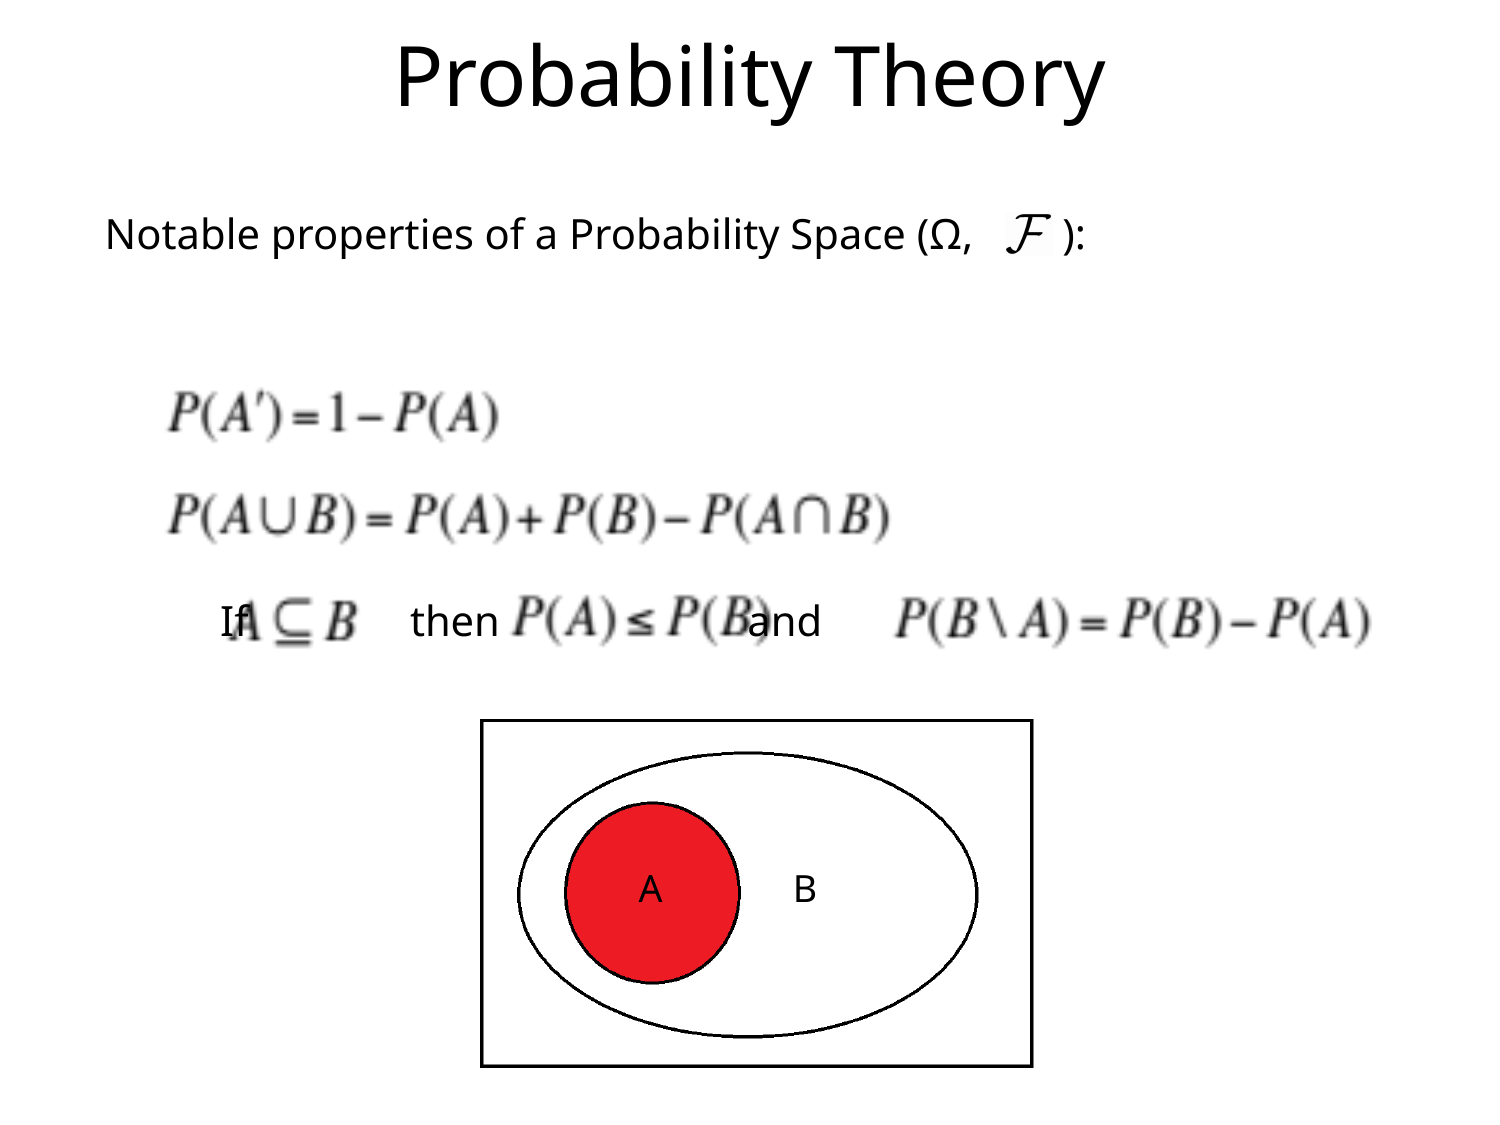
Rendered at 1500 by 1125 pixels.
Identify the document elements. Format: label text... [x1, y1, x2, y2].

picture [1005, 212, 1053, 257]
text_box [160, 586, 1376, 658]
title Probability Theory [0, 12, 1500, 134]
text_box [160, 382, 503, 452]
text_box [160, 484, 893, 554]
subtitle Notable properties of a Probability Space (Ω, ,P ): [88, 200, 1461, 272]
picture [476, 716, 1039, 1072]
